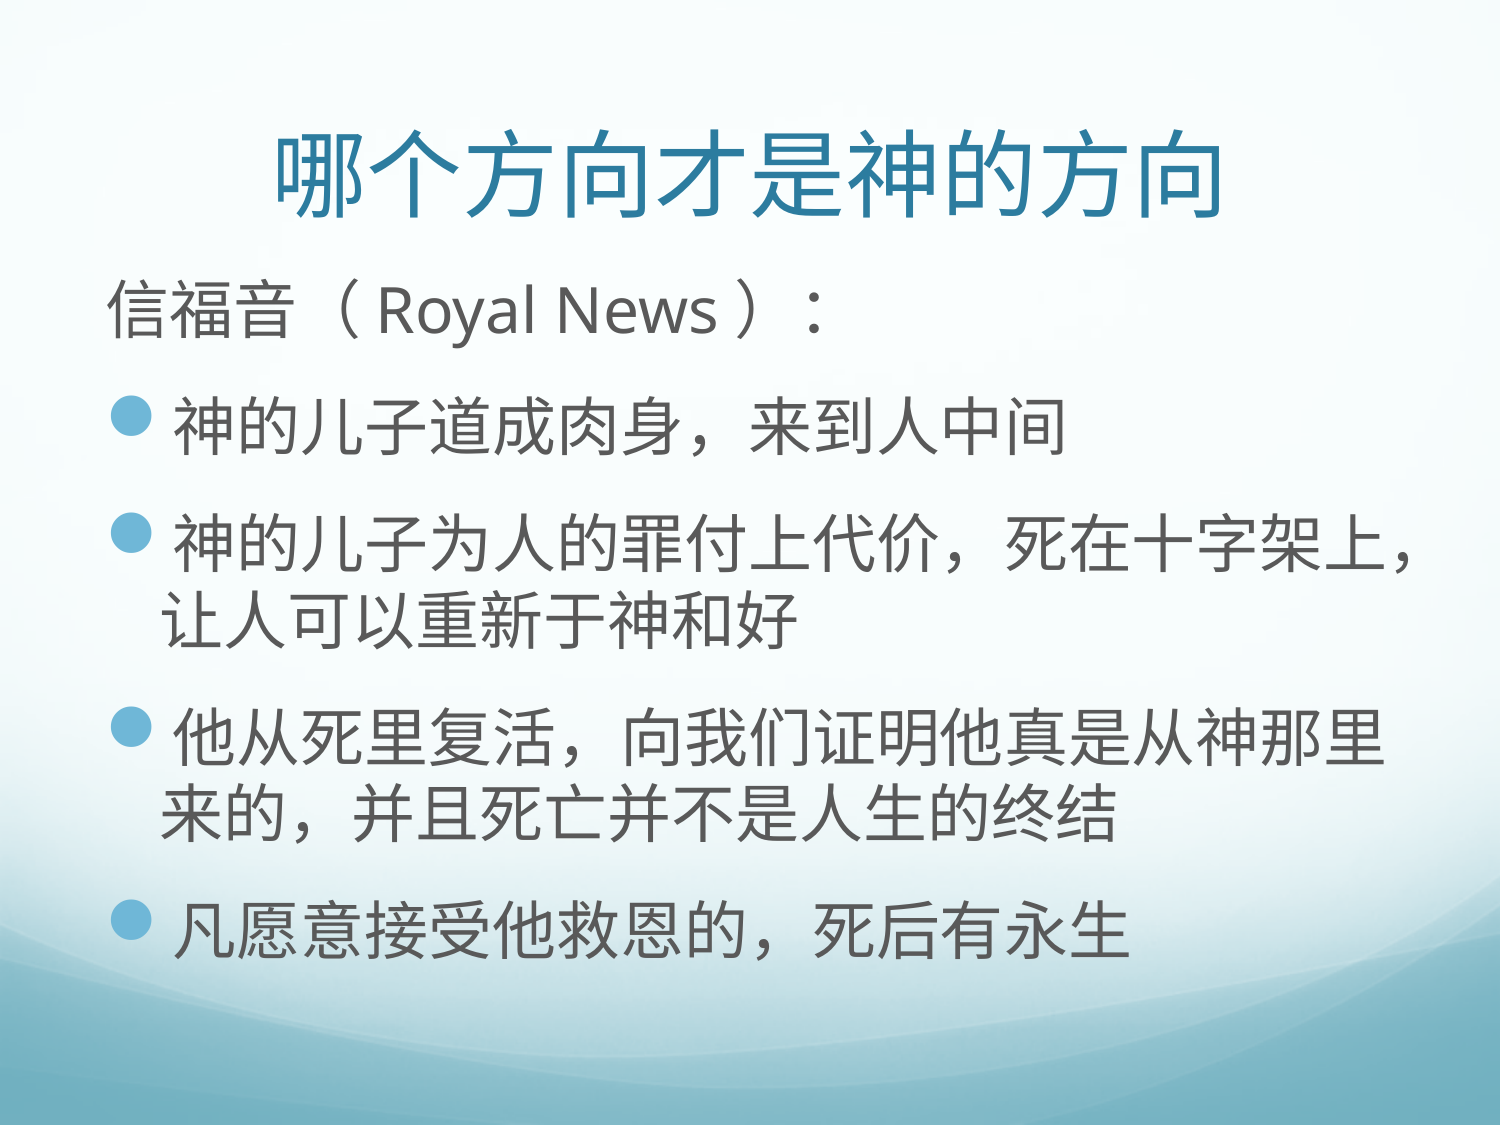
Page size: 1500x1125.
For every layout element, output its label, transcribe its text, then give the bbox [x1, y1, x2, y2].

list 信福音（Royal News）： 神的儿子道成肉身，来到人中间 神的儿子为人的罪付上代价，死在十字架上，让人可以重新于神和好 他从死里复活，向我们证明他真是从神那里来的，并且死亡并不是人生的终结 凡愿意接受他救恩的，死后有永生 [90, 262, 1410, 975]
title 哪个方向才是神的方向 [90, 17, 1410, 237]
